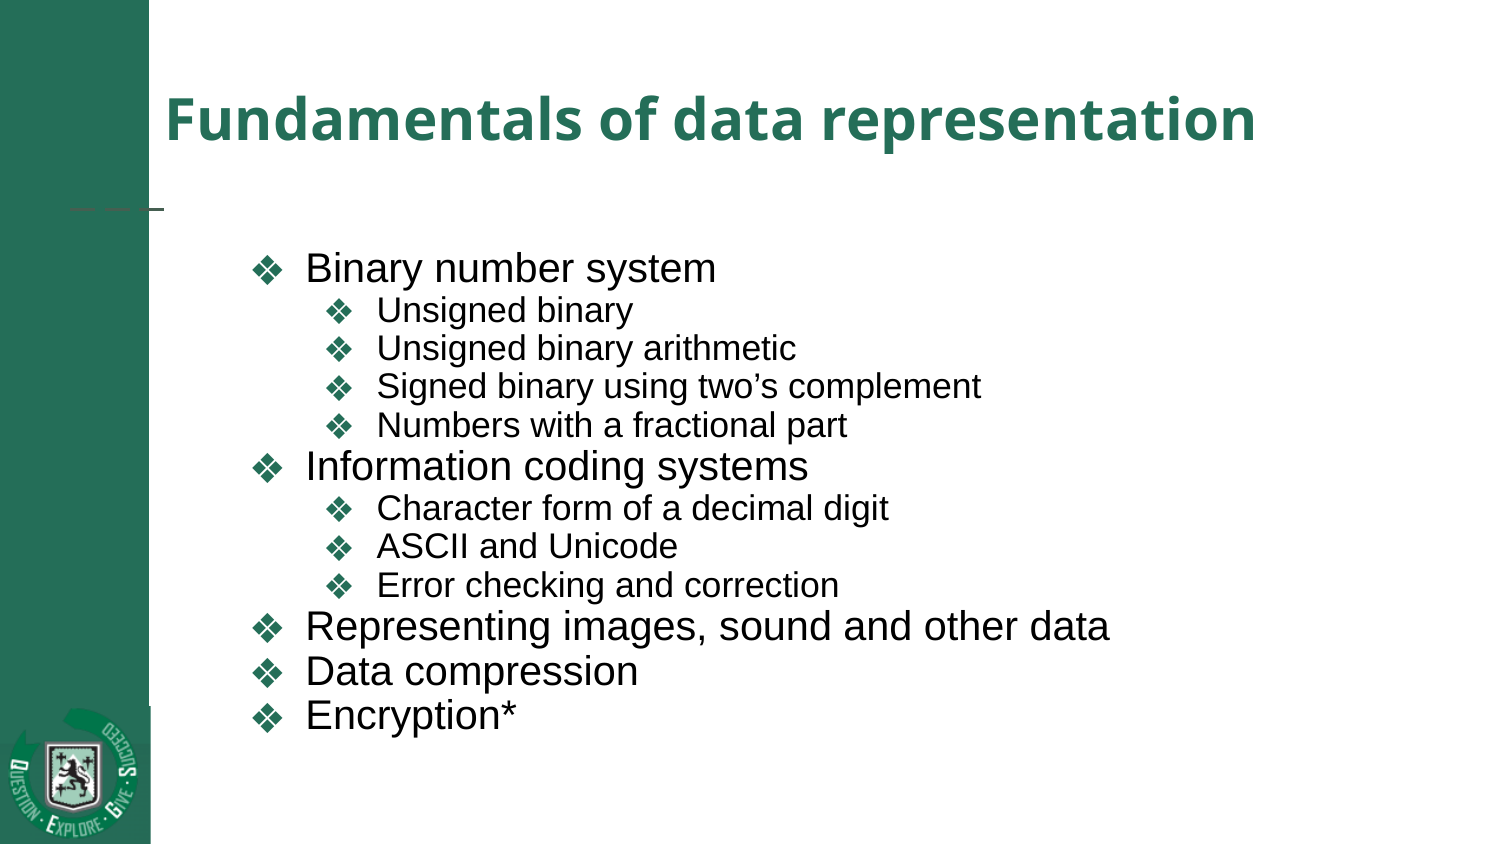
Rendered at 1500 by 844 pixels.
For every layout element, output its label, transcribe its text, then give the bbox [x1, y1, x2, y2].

picture [0, 706, 151, 844]
list Binary number system Unsigned binary Unsigned binary arithmetic Signed binary using two’s complement Numbers with a fractional part Information coding systems Character form of a decimal digit ASCII and Unicode Error checking and correction Representing images, sound and other data Data compression Encryption* [222, 240, 1449, 750]
title Fundamentals of data representation [153, 61, 1449, 182]
